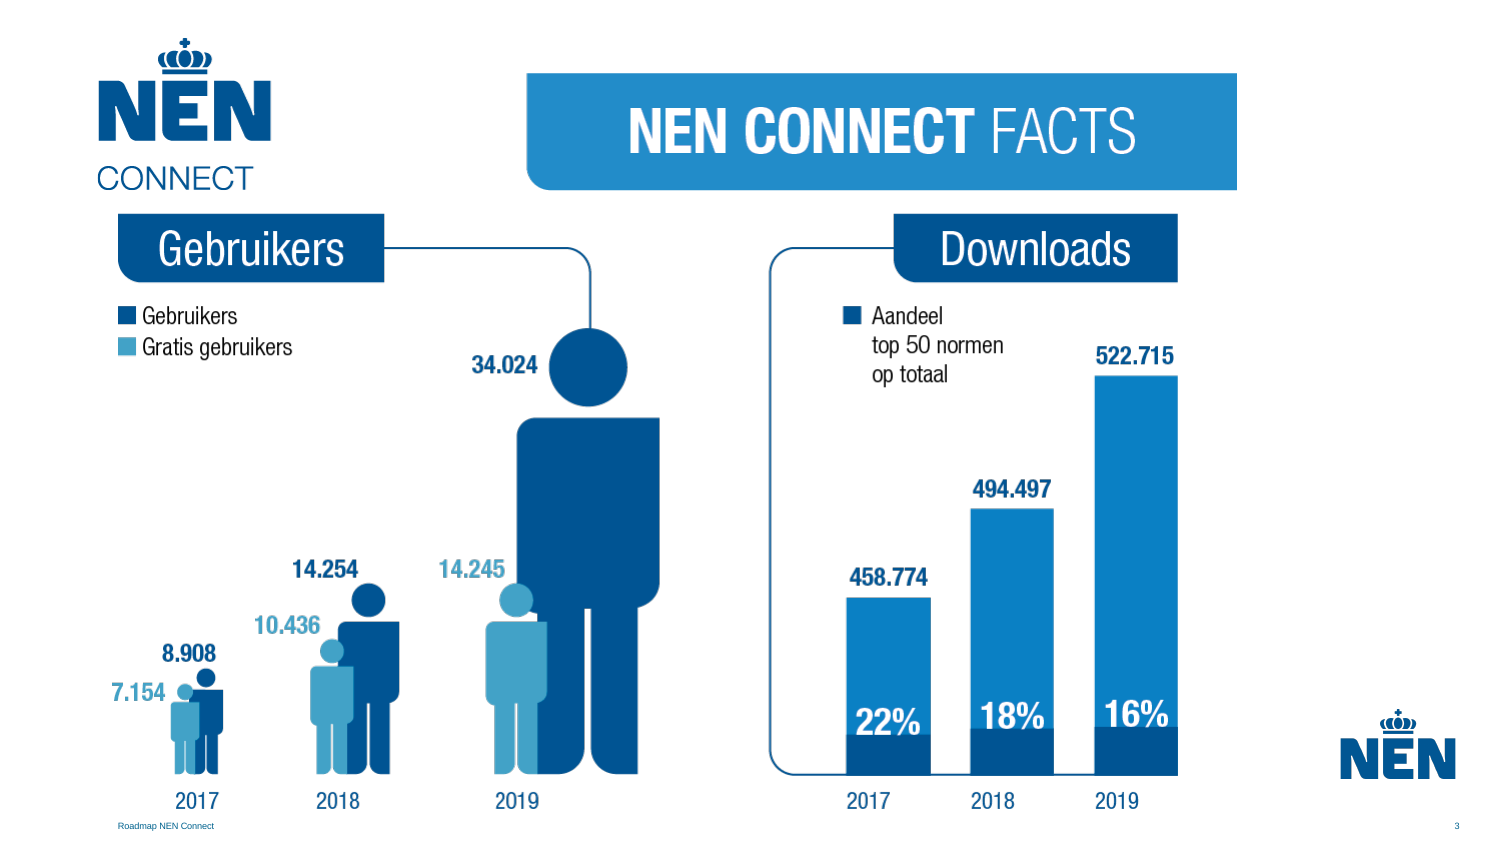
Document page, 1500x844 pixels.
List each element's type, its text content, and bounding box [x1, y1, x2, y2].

picture [88, 31, 1237, 824]
slide_number 3 [1390, 802, 1475, 827]
